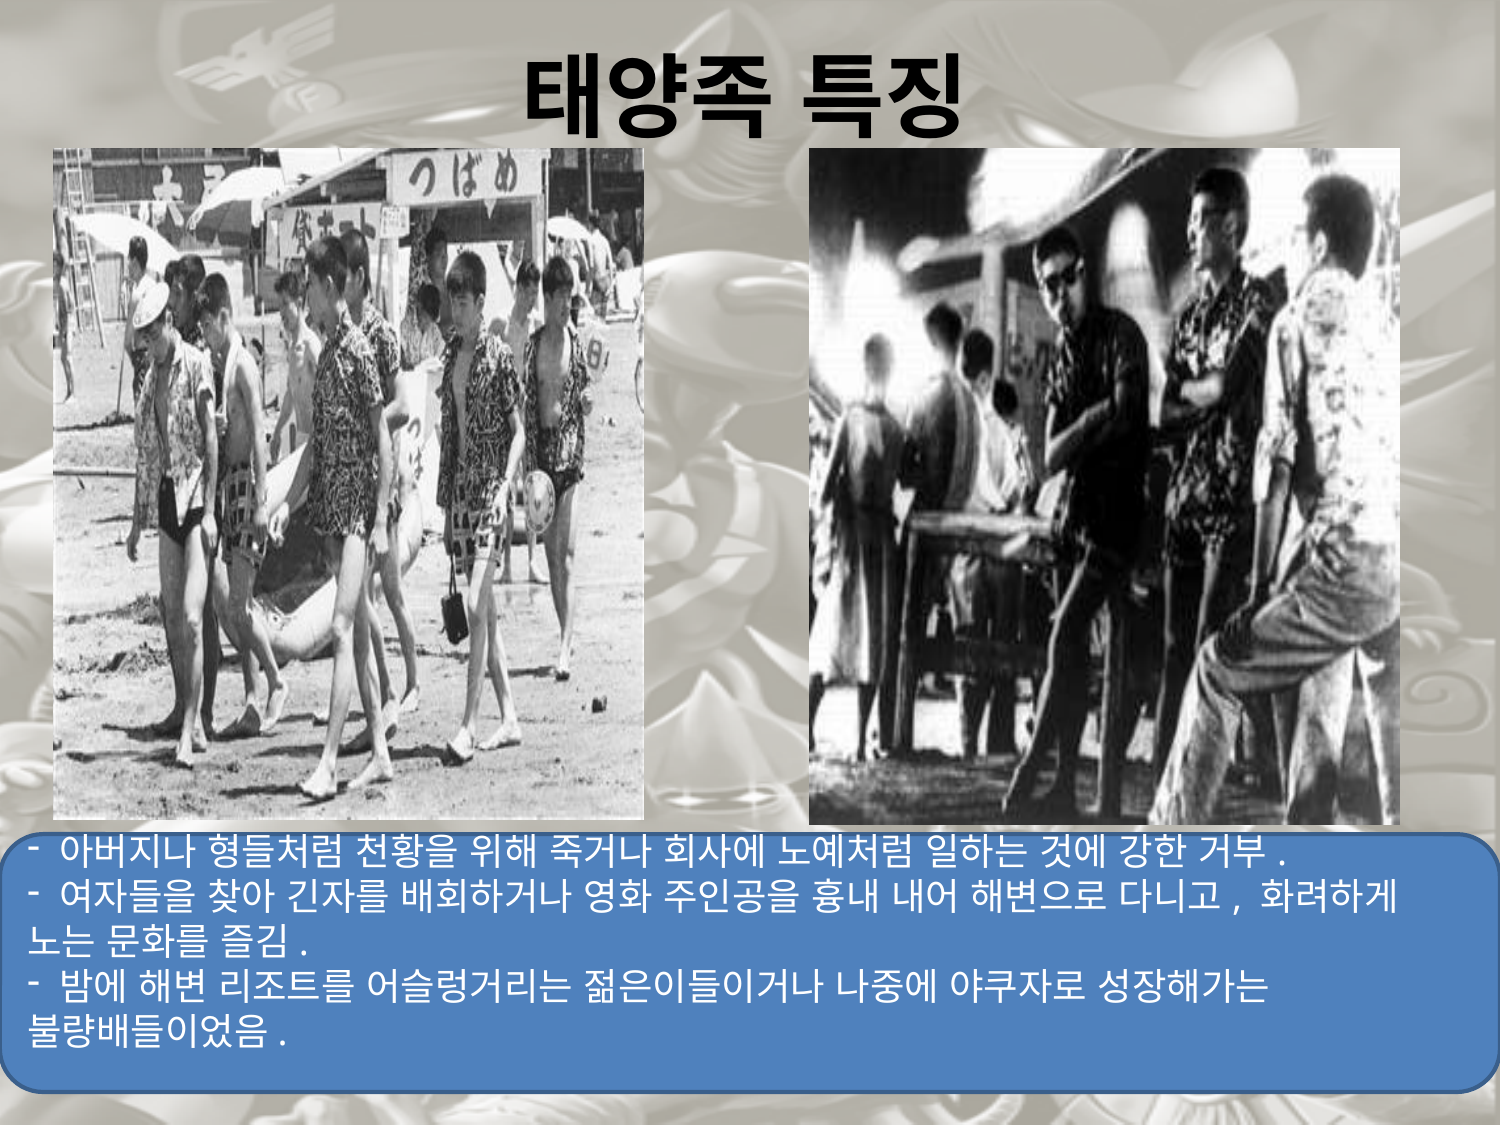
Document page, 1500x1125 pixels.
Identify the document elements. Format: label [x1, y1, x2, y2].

list [52, 148, 644, 820]
picture [0, 0, 1500, 1125]
